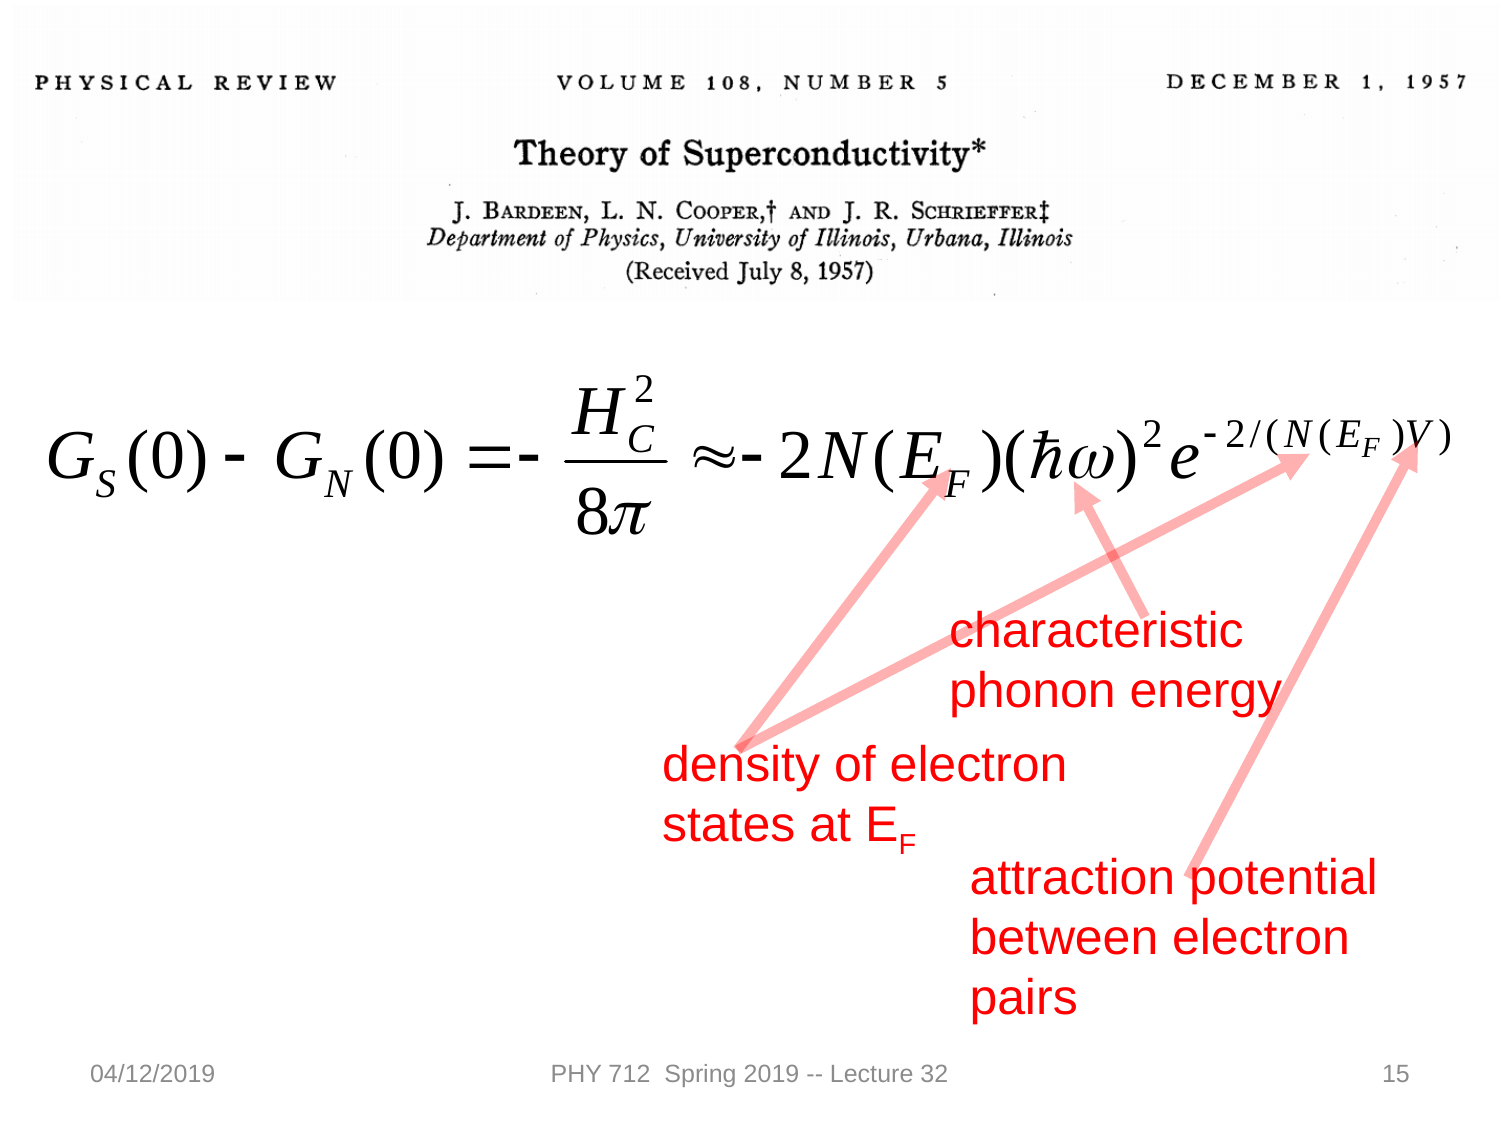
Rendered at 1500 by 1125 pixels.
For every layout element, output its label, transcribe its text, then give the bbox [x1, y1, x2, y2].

text_box attraction potential between electron pairs [954, 837, 1397, 1033]
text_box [1187, 439, 1419, 878]
slide_number 15 [1074, 1042, 1425, 1103]
picture [12, 5, 1500, 301]
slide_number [75, 1042, 425, 1103]
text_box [737, 453, 1310, 751]
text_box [40, 362, 1459, 546]
text_box density of electron states at EF [647, 724, 1089, 868]
footer PHY 712 Spring 2019 -- Lecture 32 [512, 1042, 988, 1103]
